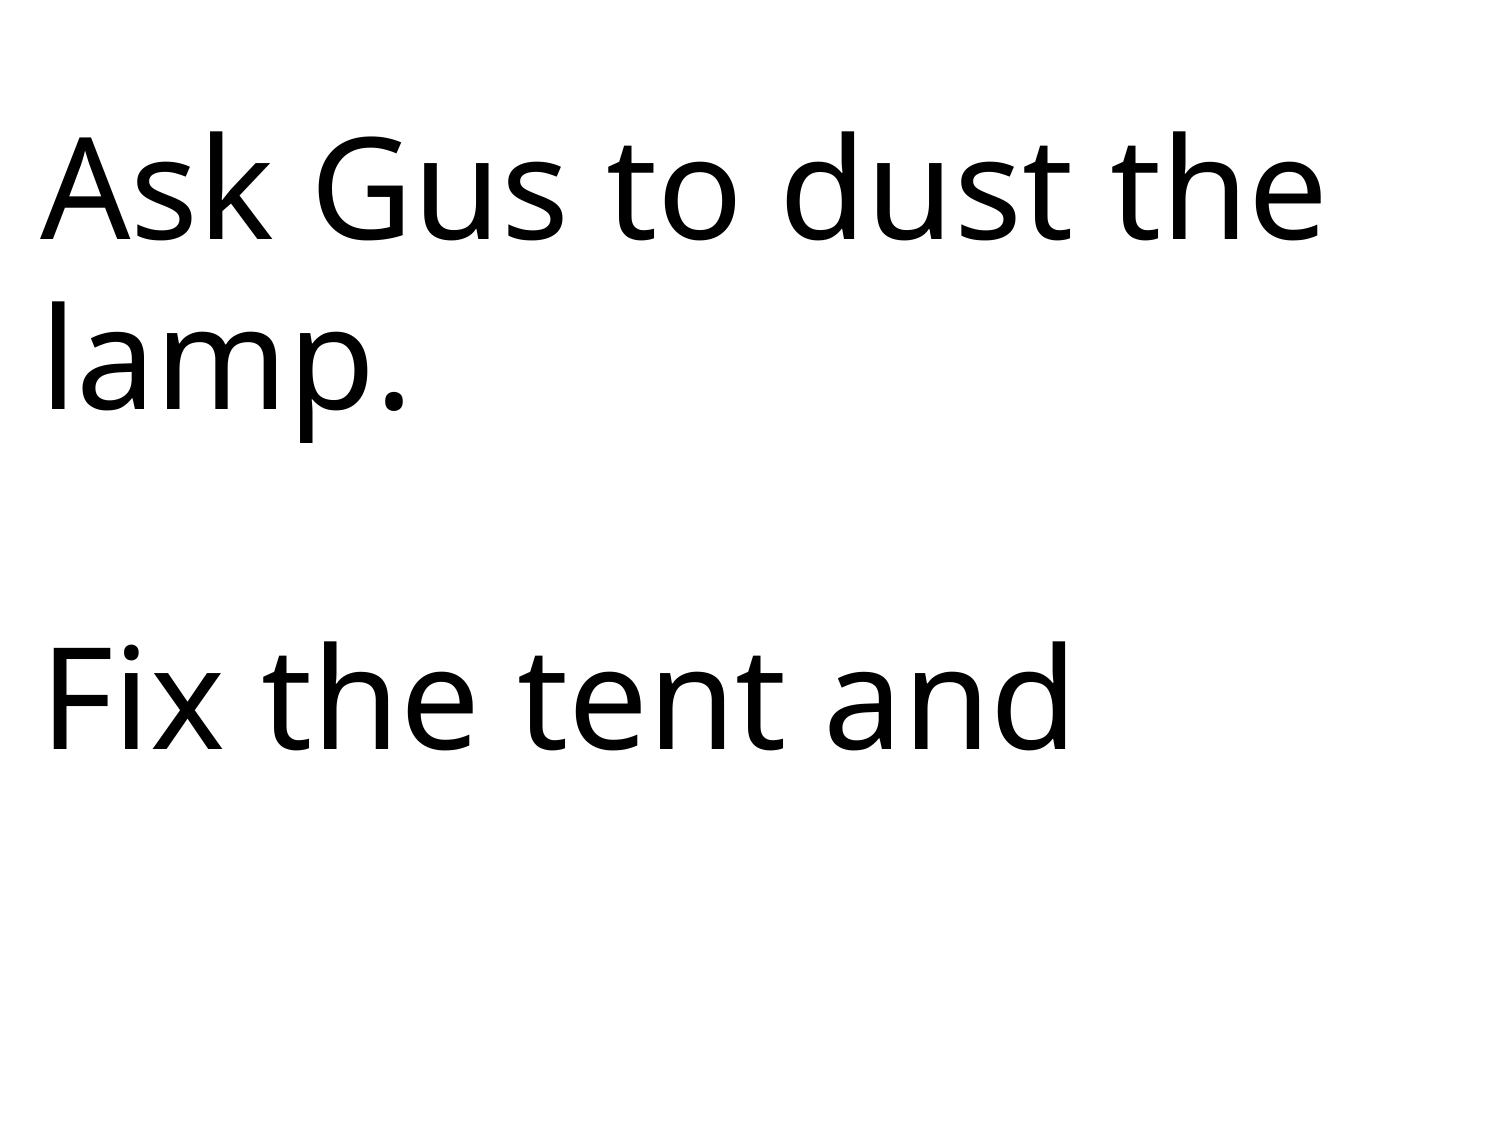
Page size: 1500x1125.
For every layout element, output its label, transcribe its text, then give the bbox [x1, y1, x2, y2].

text_box Ask Gus to dust the lamp. Fix the tent and [25, 90, 1486, 786]
